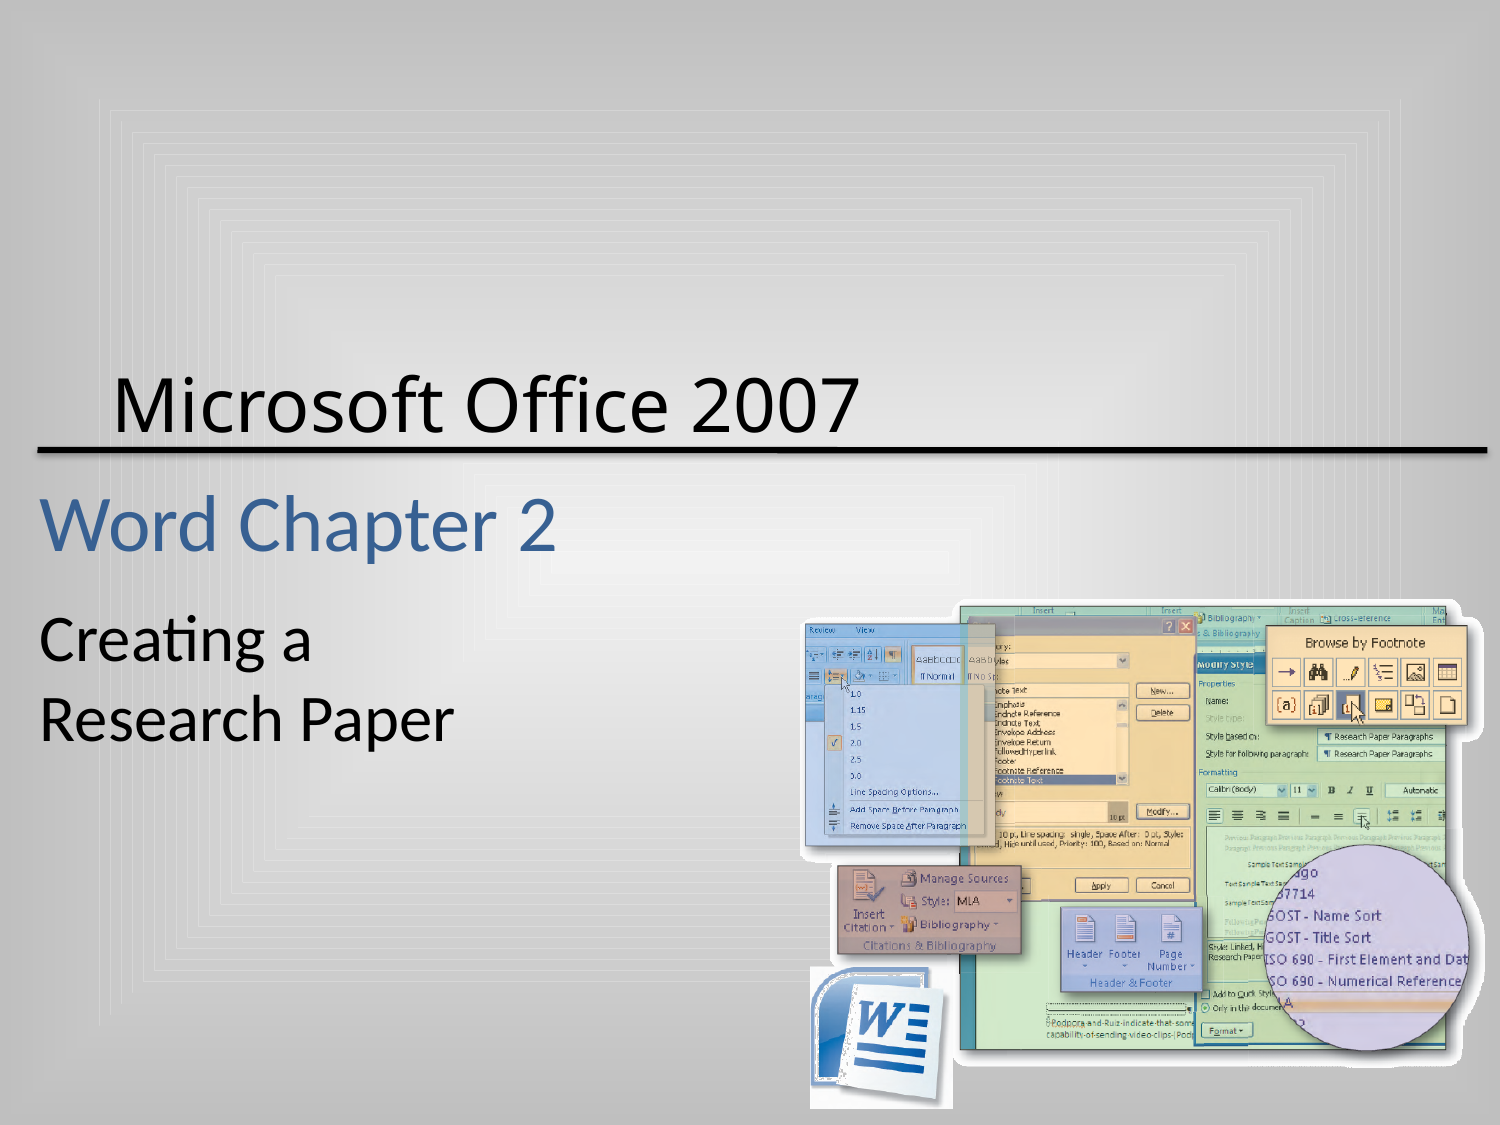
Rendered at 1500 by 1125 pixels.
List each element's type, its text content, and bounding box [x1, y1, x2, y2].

picture [800, 599, 1485, 1113]
subtitle Creating a Research Paper [24, 587, 788, 875]
title Word Chapter 2 [24, 462, 1350, 575]
